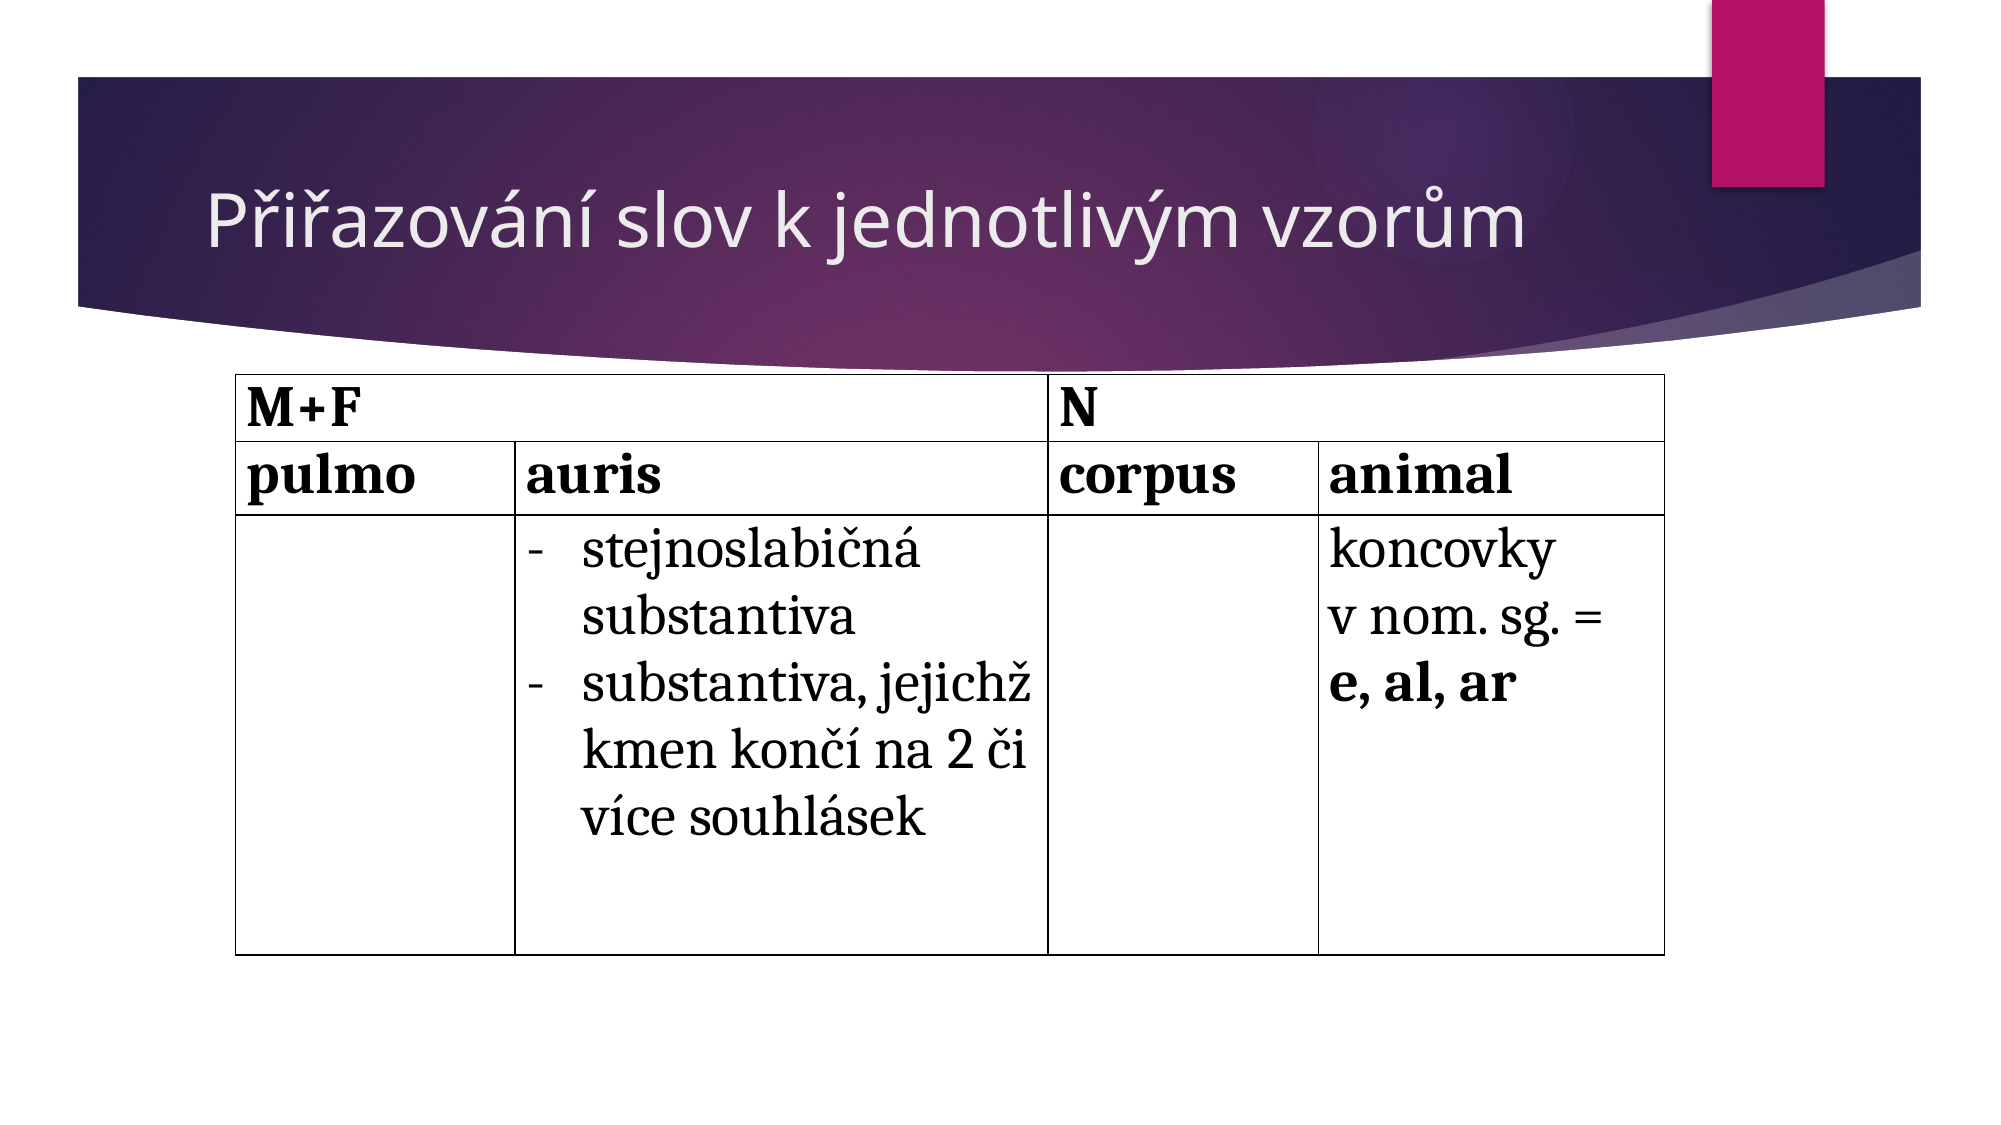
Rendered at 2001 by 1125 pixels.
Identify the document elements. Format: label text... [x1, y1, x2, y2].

table_header M+F [236, 375, 1047, 441]
table_cell animal [1319, 442, 1664, 514]
table_cell pulmo [236, 442, 514, 514]
table_cell koncovky v nom. sg. = e, al, ar [1319, 516, 1664, 954]
table_cell [236, 516, 514, 954]
title Přiřazování slov k jednotlivým vzorům [189, 159, 1627, 276]
table_cell stejnoslabičná substantiva substantiva, jejichž kmen končí na 2 či více souhlásek [516, 516, 1047, 954]
table_cell auris [516, 442, 1047, 514]
table_cell corpus [1049, 442, 1318, 514]
table_header N [1049, 375, 1664, 441]
table_cell [1049, 516, 1318, 954]
